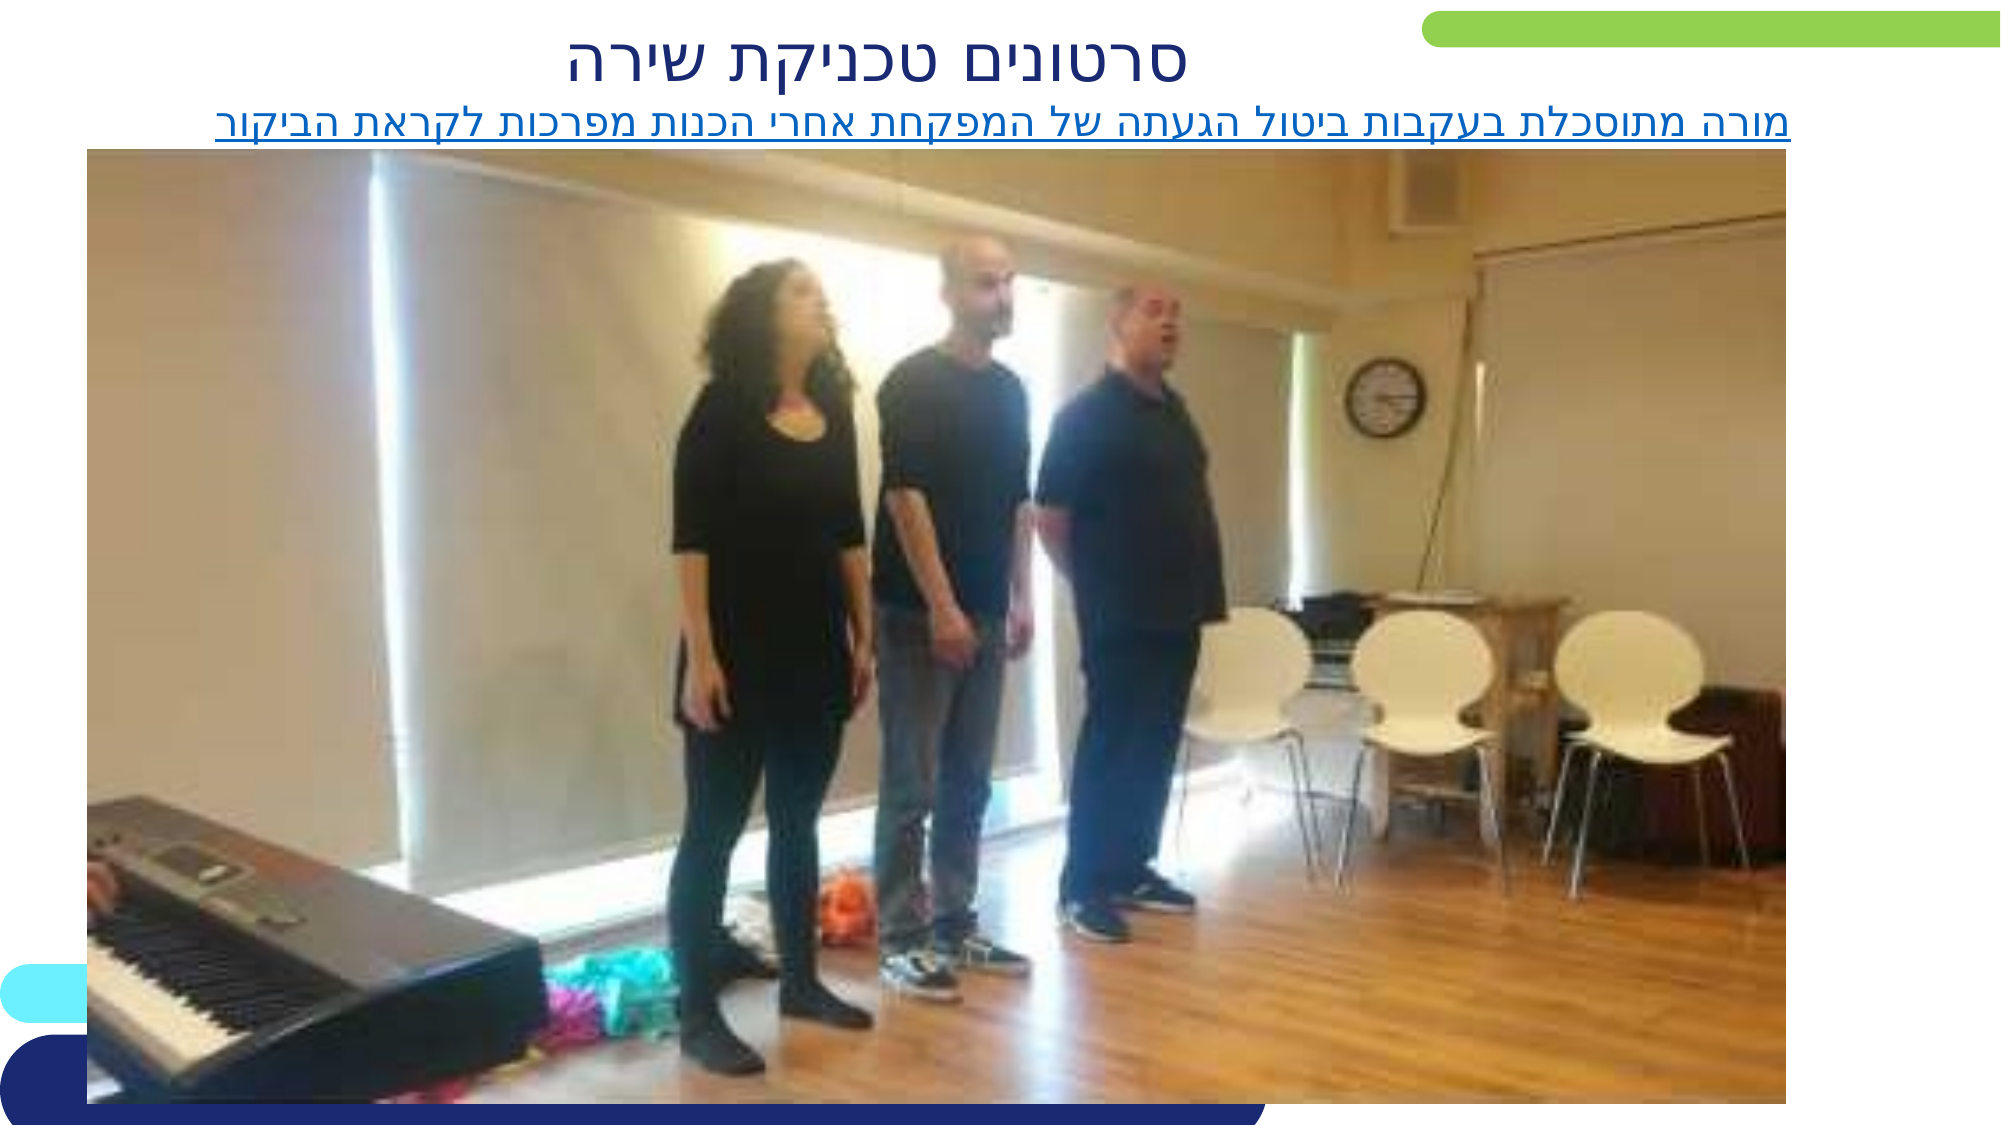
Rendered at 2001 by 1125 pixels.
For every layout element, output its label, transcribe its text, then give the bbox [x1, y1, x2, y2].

title סרטונים טכניקת שירה [86, 0, 1669, 114]
list מורה מתוסכלת בעקבות ביטול הגעתה של המפקחת אחרי הכנות מפרכות לקראת הביקור [180, 87, 1820, 149]
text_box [86, 148, 1787, 1106]
